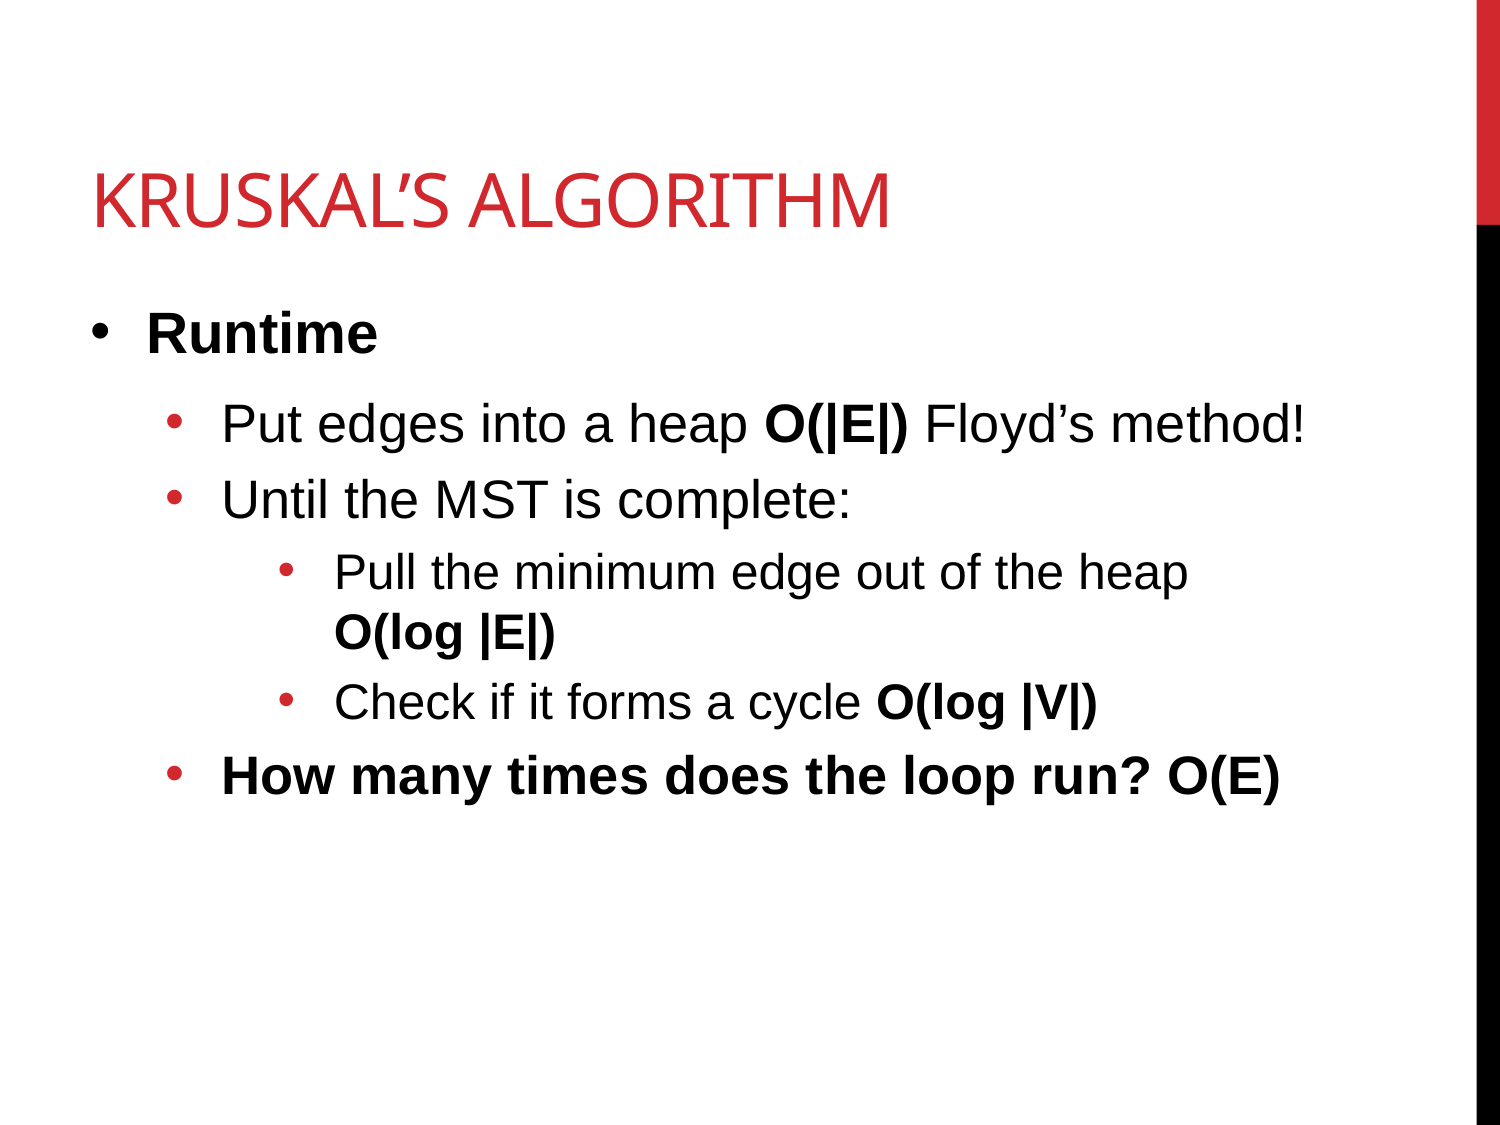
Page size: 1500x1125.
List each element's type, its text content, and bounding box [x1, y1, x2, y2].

list Runtime Put edges into a heap O(|E|) Floyd’s method! Until the MST is complete: Pull the minimum edge out of the heap O(log |E|) Check if it forms a cycle O(log |V|) How many times does the loop run? O(E) [75, 287, 1325, 1052]
title KruskaL’s Algorithm [75, 25, 1325, 250]
